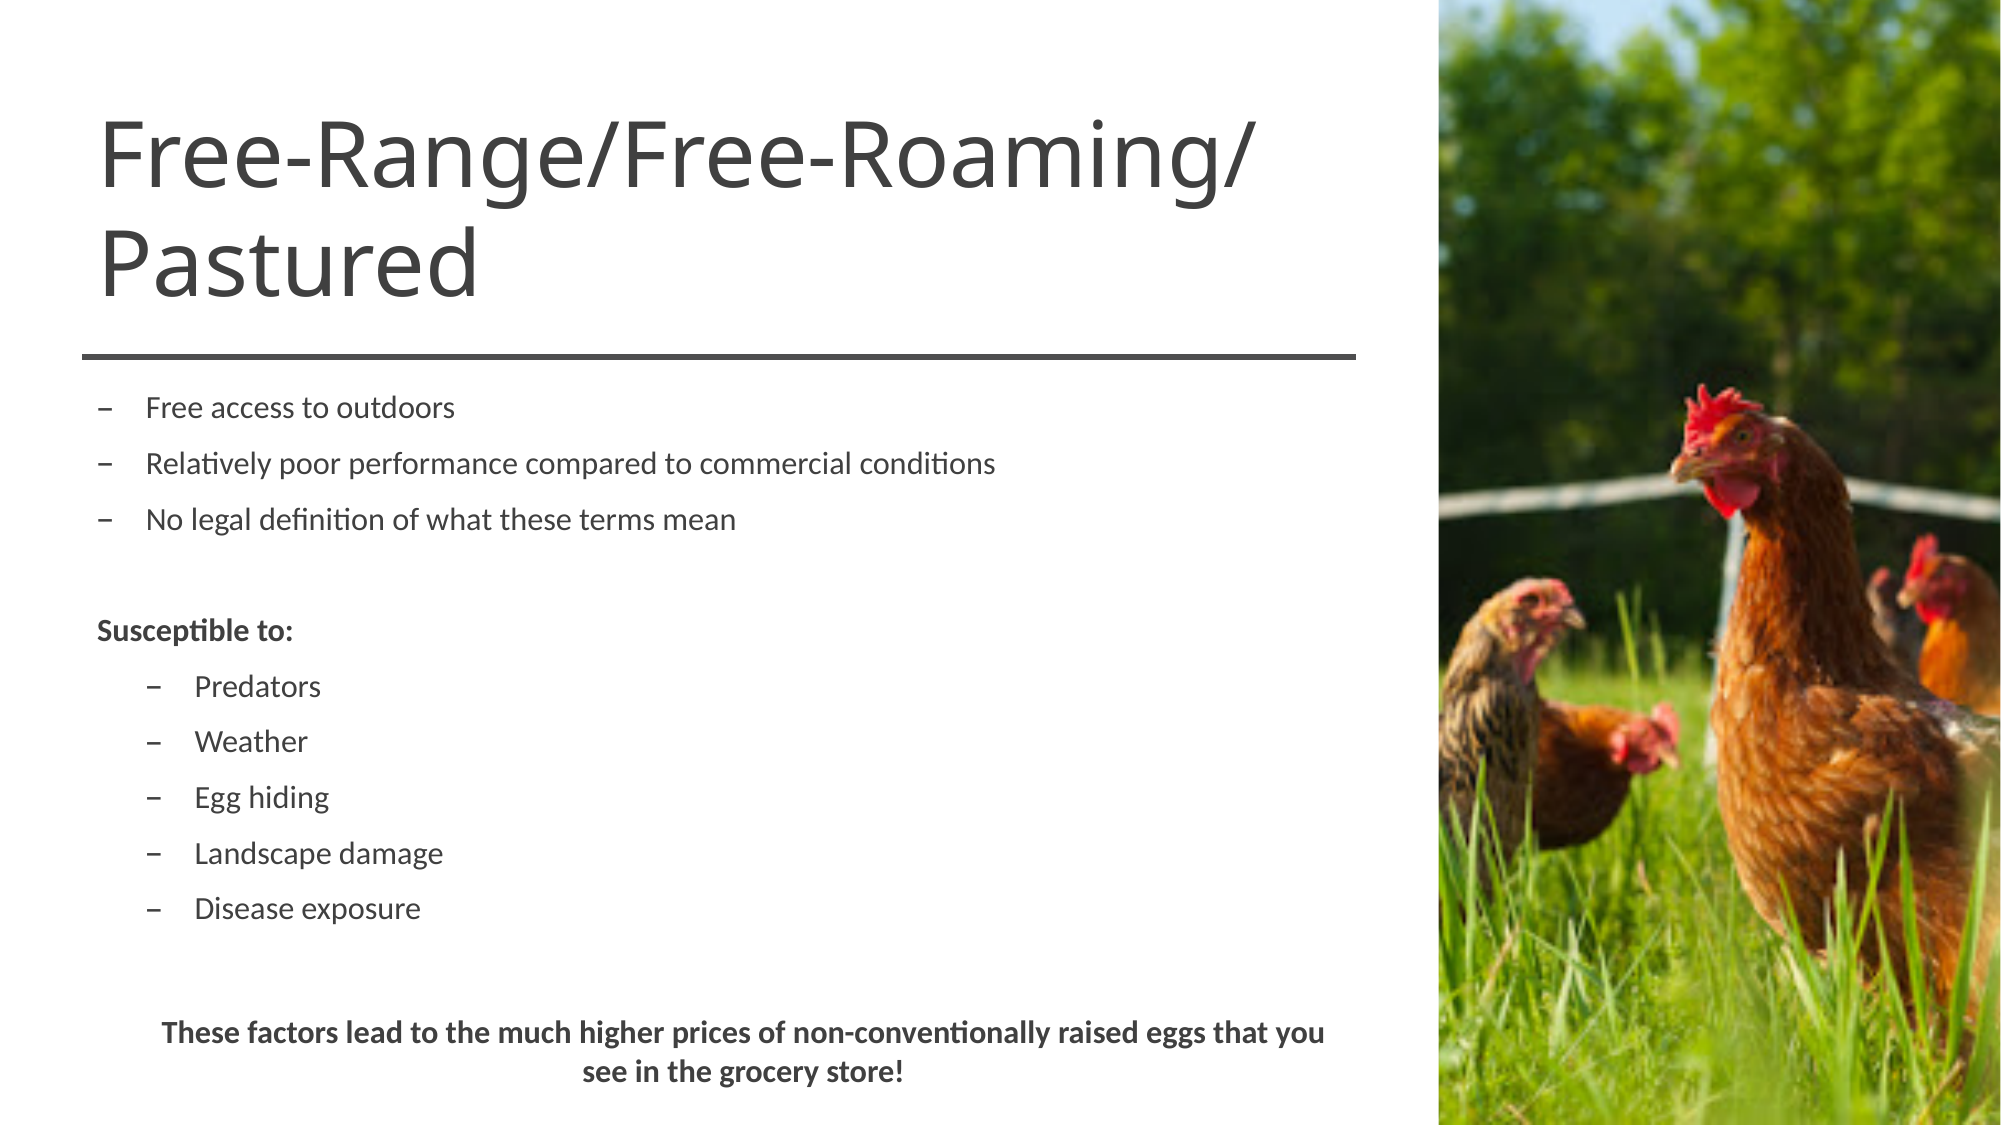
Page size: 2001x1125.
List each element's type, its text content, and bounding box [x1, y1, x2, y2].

title Free-Range/Free-Roaming/Pastured [82, 93, 1357, 350]
list Free access to outdoors Relatively poor performance compared to commercial conditions No legal definition of what these terms mean Susceptible to: Predators Weather Egg hiding Landscape damage Disease exposure These factors lead to the much higher prices of non-conventionally raised eggs that you see in the grocery store! [82, 378, 1357, 1104]
picture [1438, 0, 2001, 1125]
text_box [0, 0, 1438, 1125]
